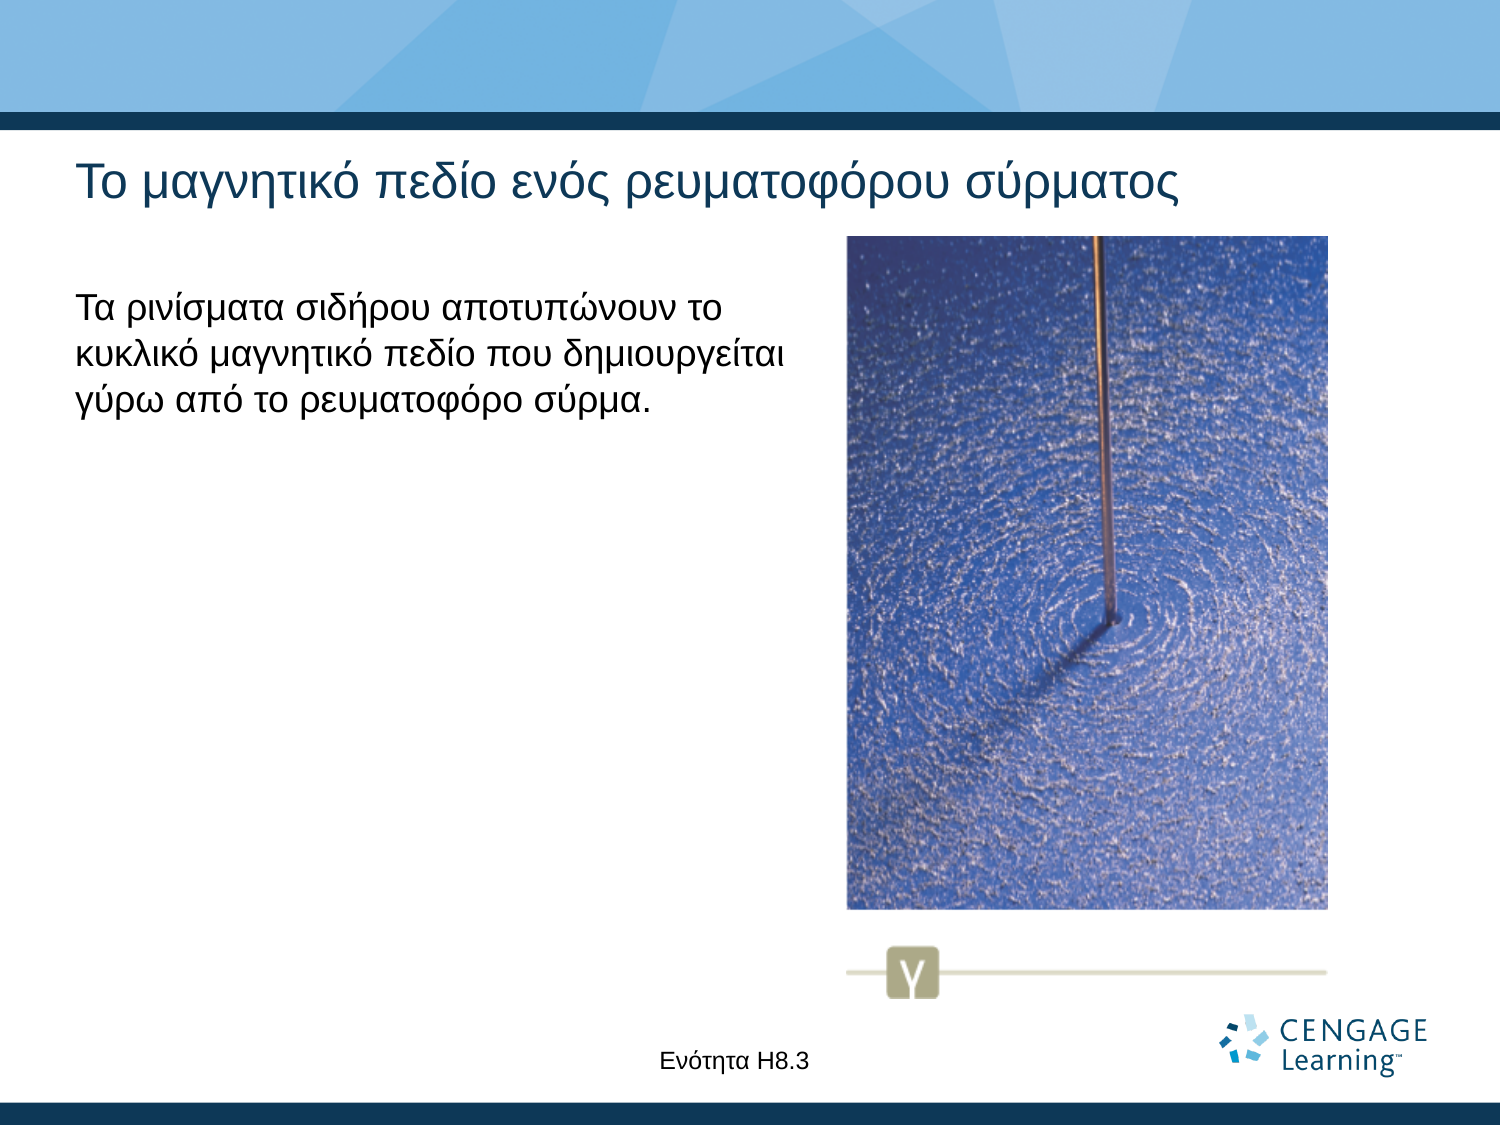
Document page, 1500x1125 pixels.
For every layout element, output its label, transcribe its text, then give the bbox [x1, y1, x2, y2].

text_box Ενότητα Η8.3 [587, 1037, 825, 1083]
picture [0, 0, 1500, 112]
title Το μαγνητικό πεδίο ενός ρευματοφόρου σύρματος [74, 124, 1313, 233]
picture [846, 236, 1450, 1101]
list Τα ρινίσματα σιδήρου αποτυπώνουν το κυκλικό μαγνητικό πεδίο που δημιουργείται γύρω από το ρευματοφόρο σύρμα. [74, 281, 794, 920]
